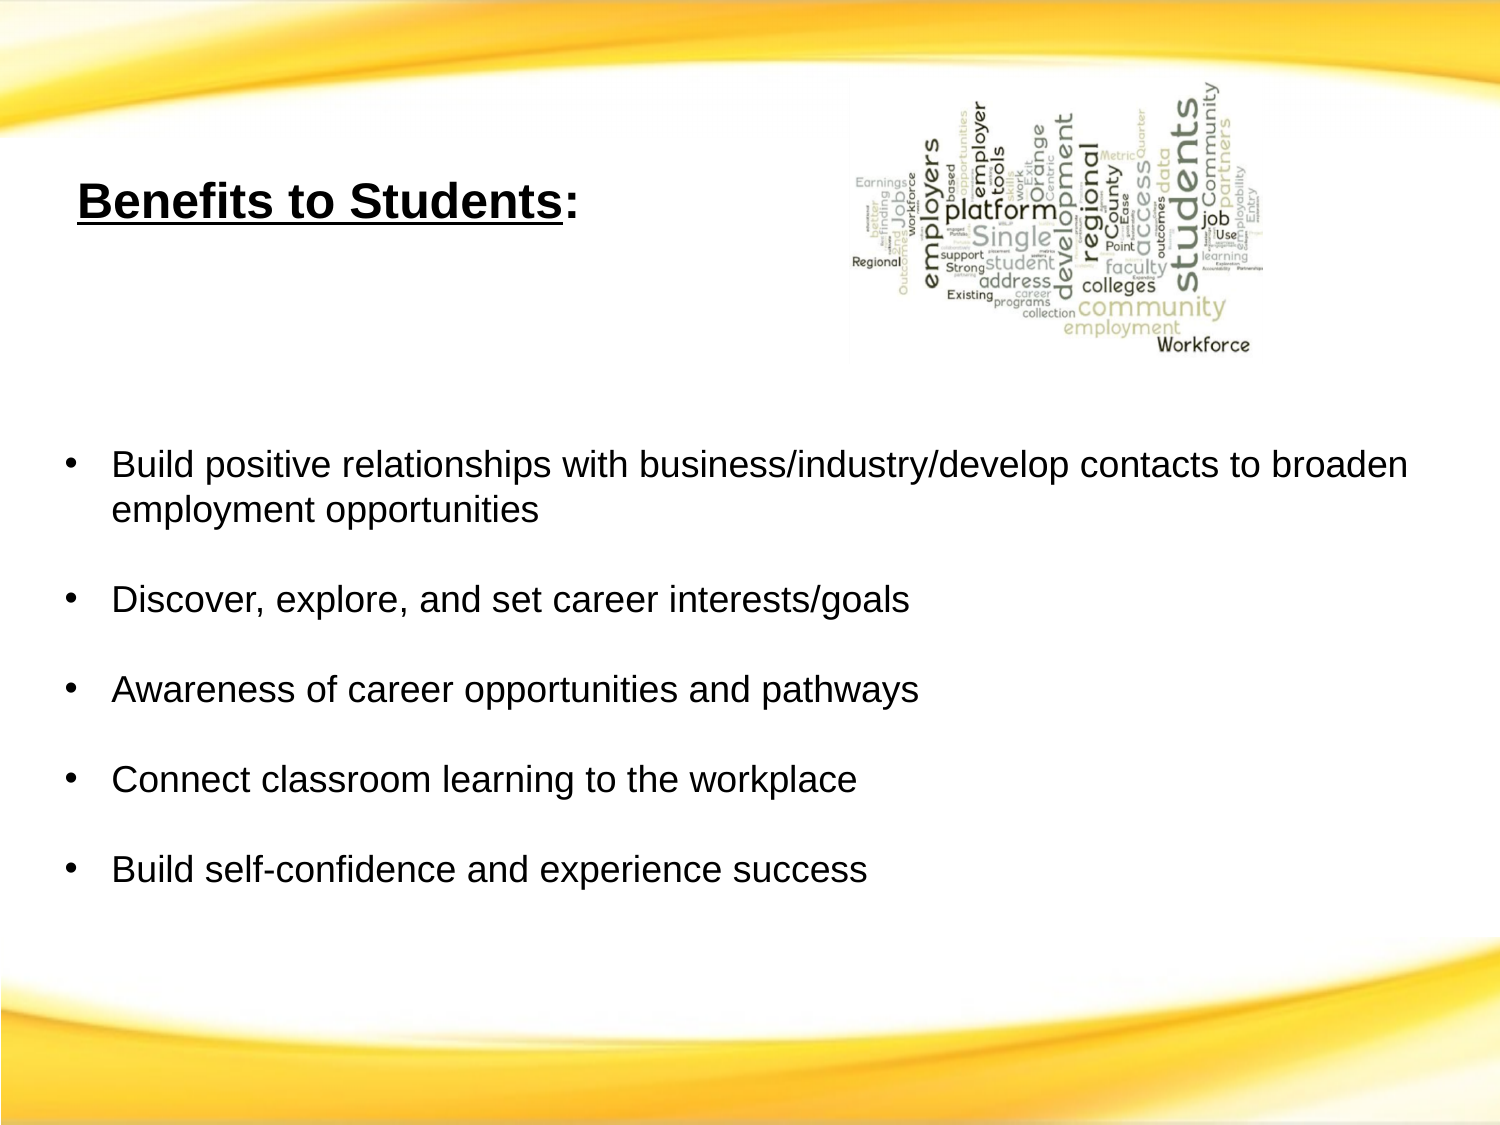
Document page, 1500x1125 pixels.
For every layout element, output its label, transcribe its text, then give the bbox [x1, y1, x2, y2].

text_box Build positive relationships with business/industry/develop contacts to broaden employment opportunities Discover, explore, and set career interests/goals Awareness of career opportunities and pathways Connect classroom learning to the workplace Build self-confidence and experience success [49, 387, 1450, 935]
text_box Benefits to Students: [62, 161, 675, 237]
picture [0, 0, 1500, 364]
picture [0, 937, 1500, 1125]
